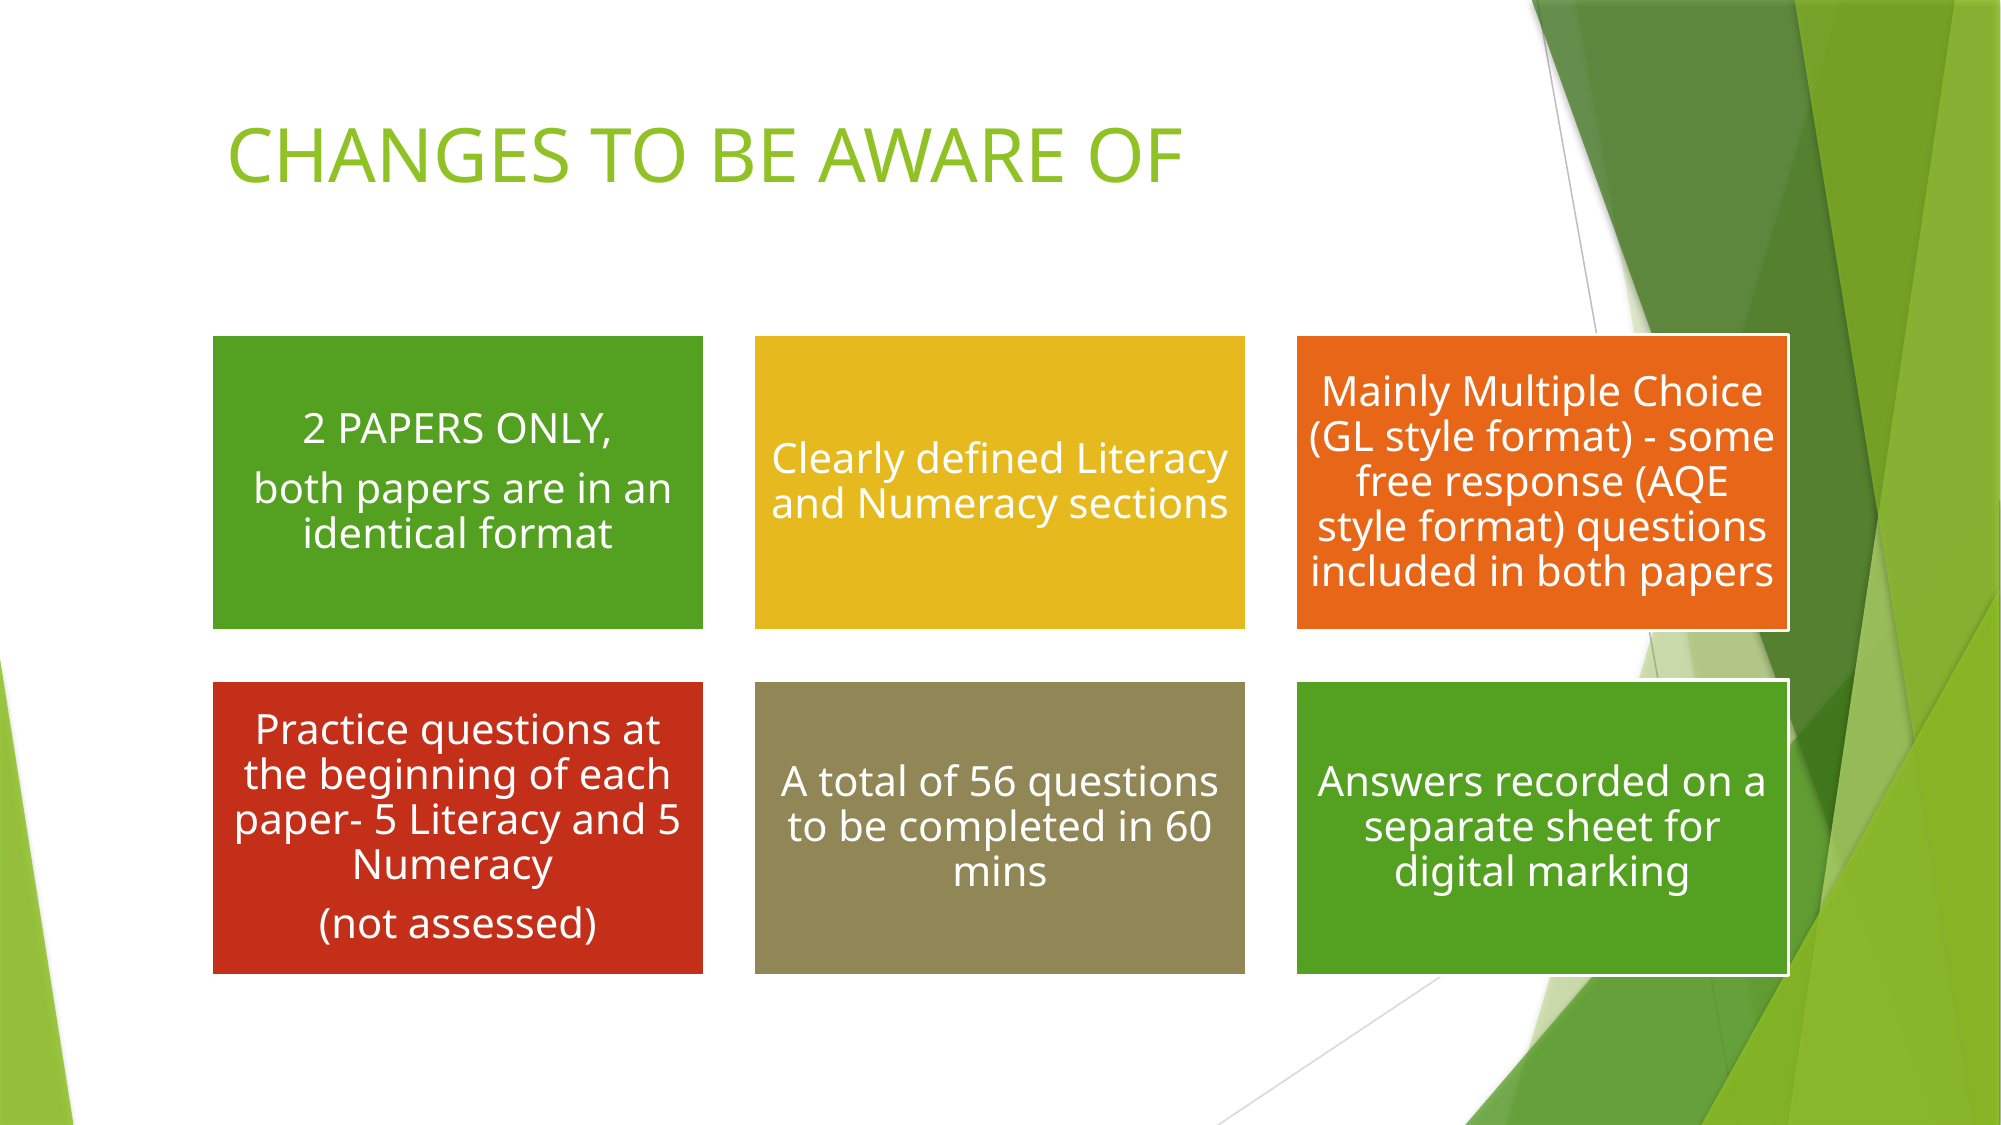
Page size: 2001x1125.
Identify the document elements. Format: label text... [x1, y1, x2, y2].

title CHANGES TO BE AWARE OF [211, 99, 1884, 281]
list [210, 319, 1790, 992]
